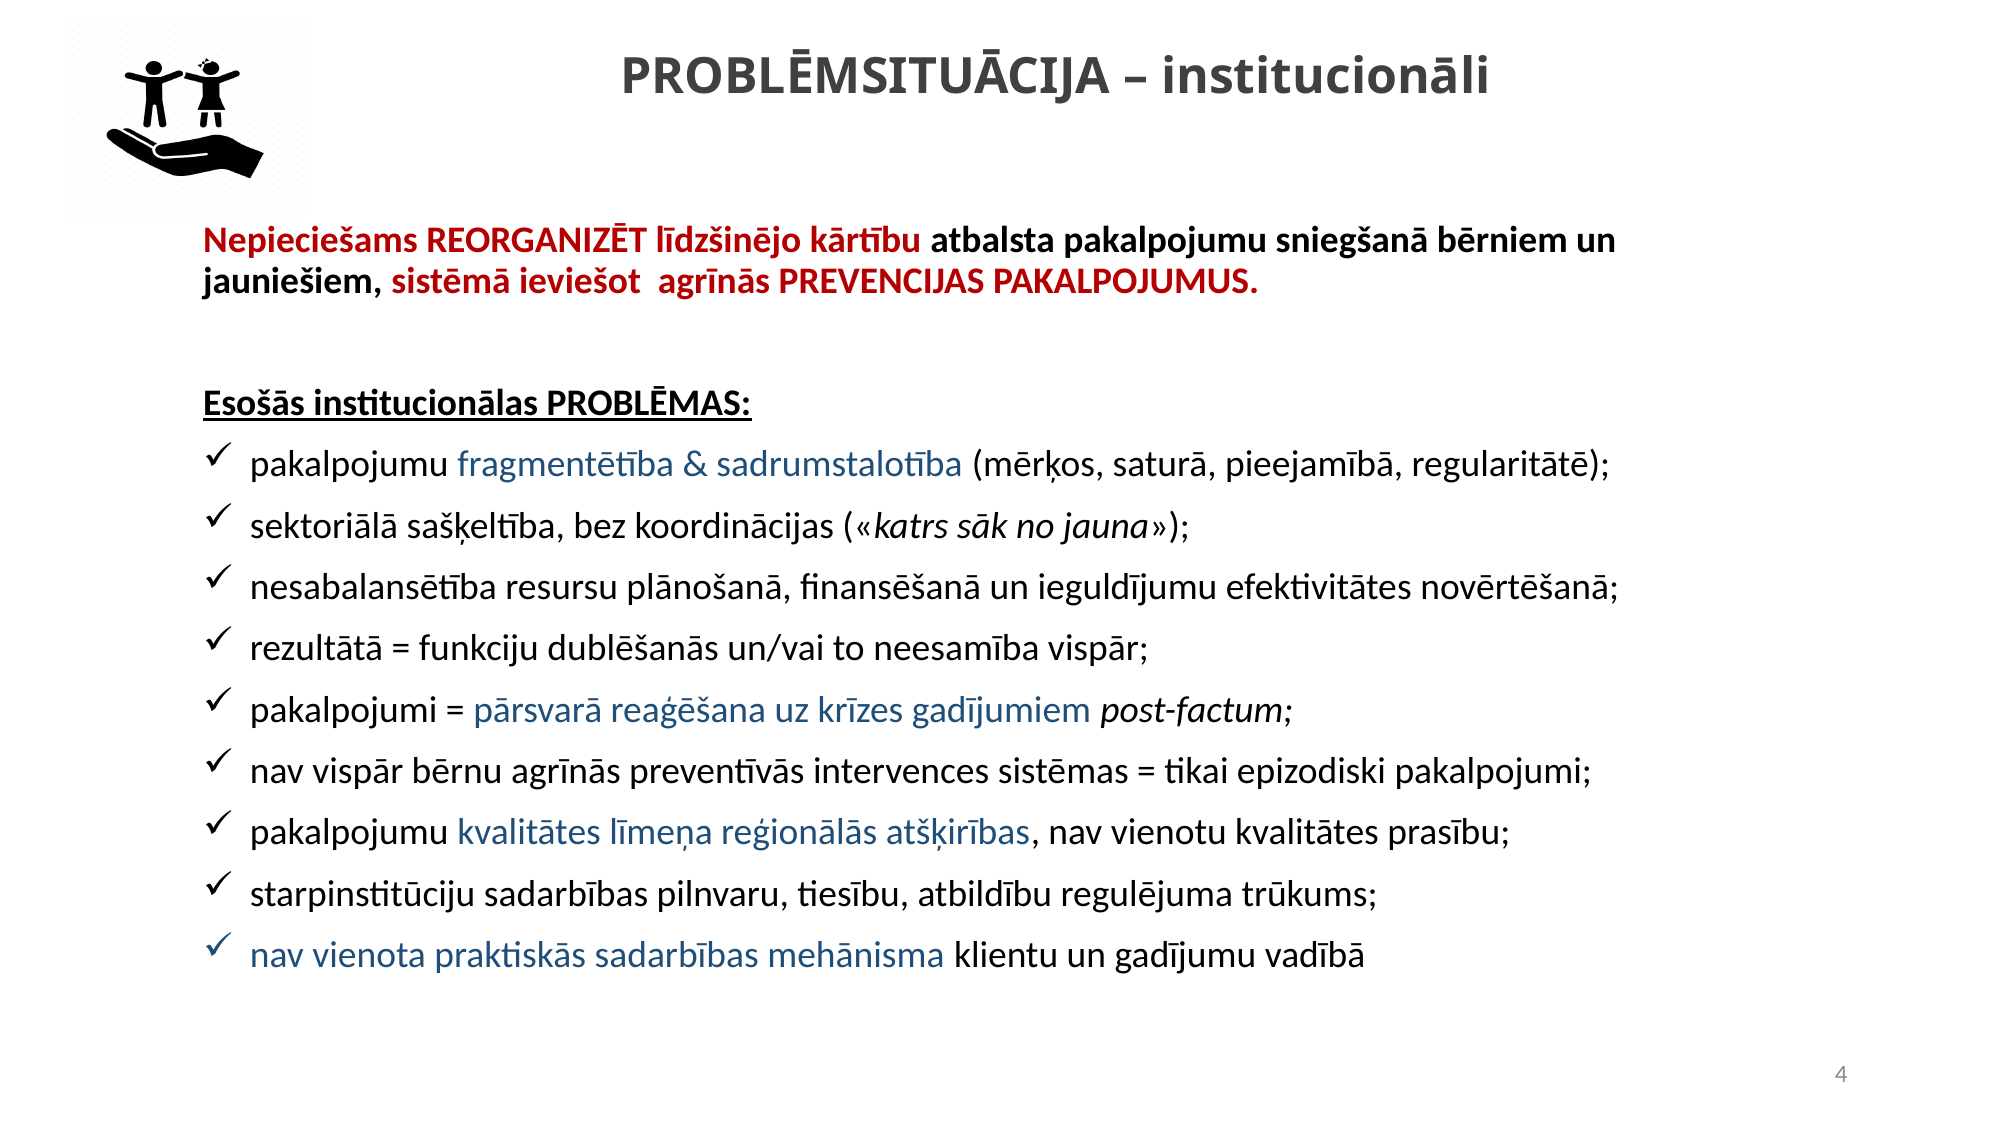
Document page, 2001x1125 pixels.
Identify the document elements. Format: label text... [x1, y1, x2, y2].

title PROBLĒMSITUĀCIJA – institucionāli [357, 22, 1754, 172]
picture [62, 15, 308, 221]
subtitle Nepieciešams REORGANIZĒT līdzšinējo kārtību atbalsta pakalpojumu sniegšanā bērniem un jauniešiem, sistēmā ieviešot agrīnās PREVENCIJAS PAKALPOJUMUS. Esošās institucionālas PROBLĒMAS: pakalpojumu fragmentētība & sadrumstalotība (mērķos, saturā, pieejamībā, regularitātē); sektoriālā sašķeltība, bez koordinācijas («katrs sāk no jauna»); nesabalansētība resursu plānošanā, finansēšanā un ieguldījumu efektivitātes novērtēšanā; rezultātā = funkciju dublēšanās un/vai to neesamība vispār; pakalpojumi = pārsvarā reaģēšana uz krīzes gadījumiem post-factum; nav vispār bērnu agrīnās preventīvās intervences sistēmas = tikai epizodiski pakalpojumi; pakalpojumu kvalitātes līmeņa reģionālās atšķirības, nav vienotu kvalitātes prasību; starpinstitūciju sadarbības pilnvaru, tiesību, atbildību regulējuma trūkums; nav vienota praktiskās sadarbības mehānisma klientu un gadījumu vadībā [188, 212, 1798, 1092]
slide_number 4 [1412, 1042, 1863, 1103]
